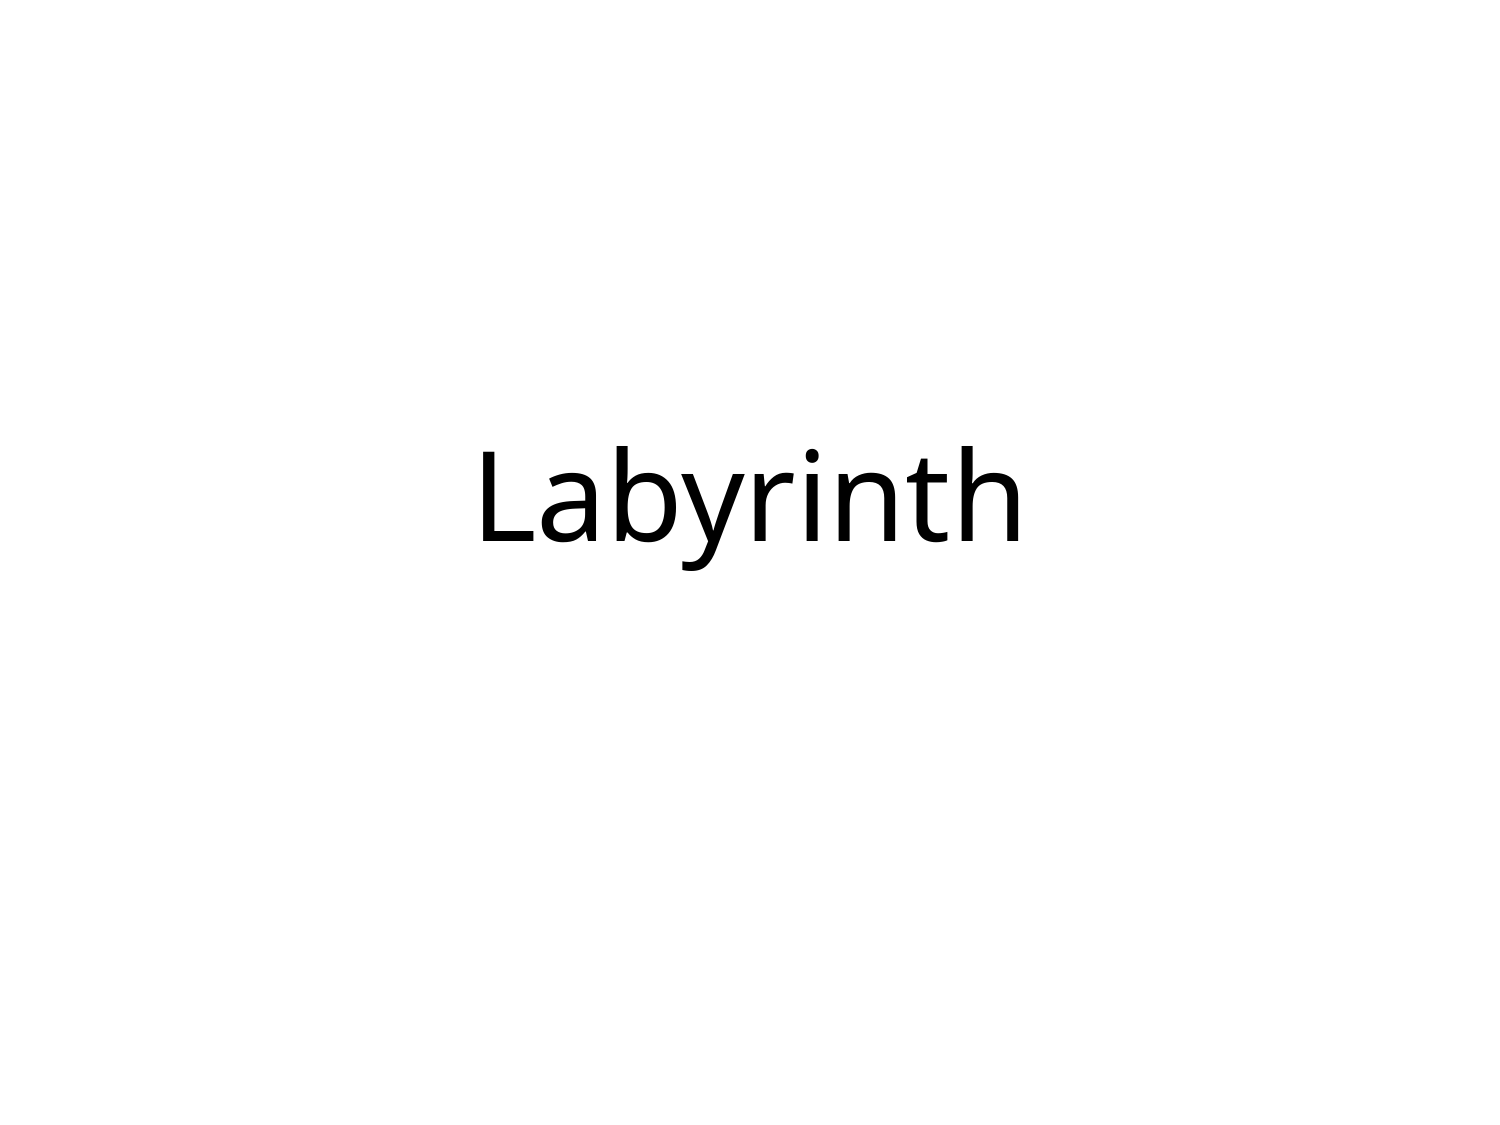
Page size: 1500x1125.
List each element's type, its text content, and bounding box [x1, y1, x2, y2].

title Labyrinth [112, 184, 1388, 576]
